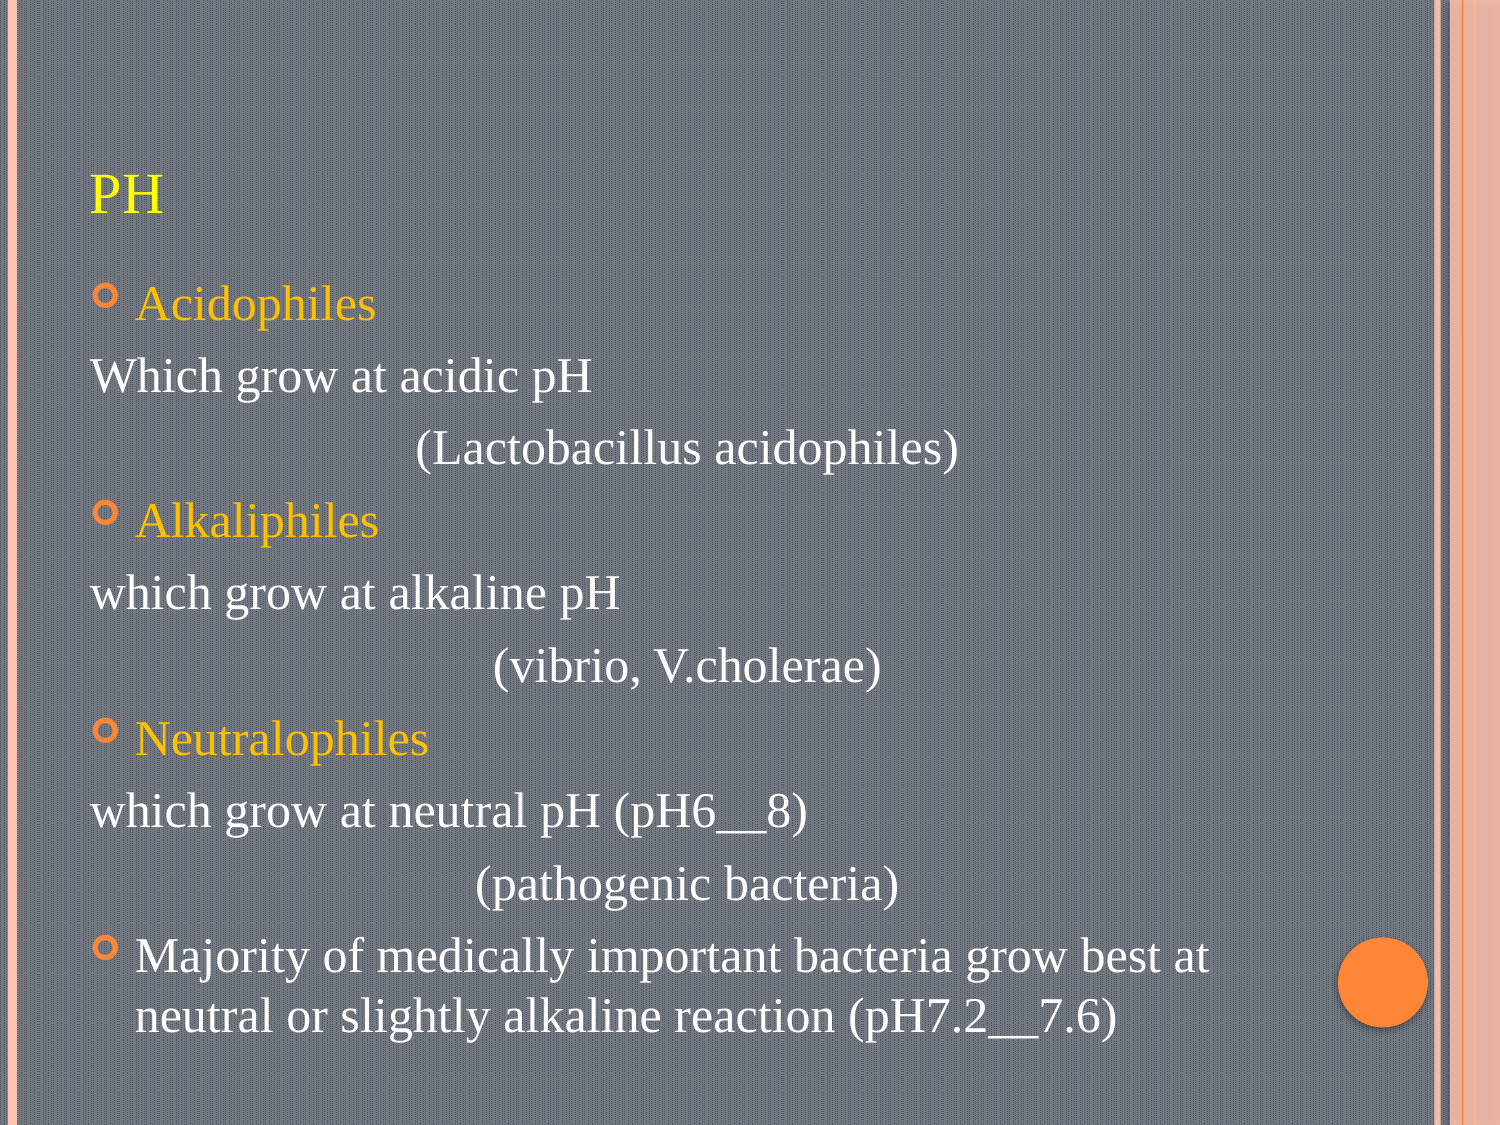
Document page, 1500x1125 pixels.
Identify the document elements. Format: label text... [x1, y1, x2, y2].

list Acidophiles Which grow at acidic pH (Lactobacillus acidophiles) Alkaliphiles which grow at alkaline pH (vibrio, V.cholerae) Neutralophiles which grow at neutral pH (pH6__8) (pathogenic bacteria) Majority of medically important bacteria grow best at neutral or slightly alkaline reaction (pH7.2__7.6) [75, 262, 1300, 1062]
title ph [75, 45, 1300, 233]
